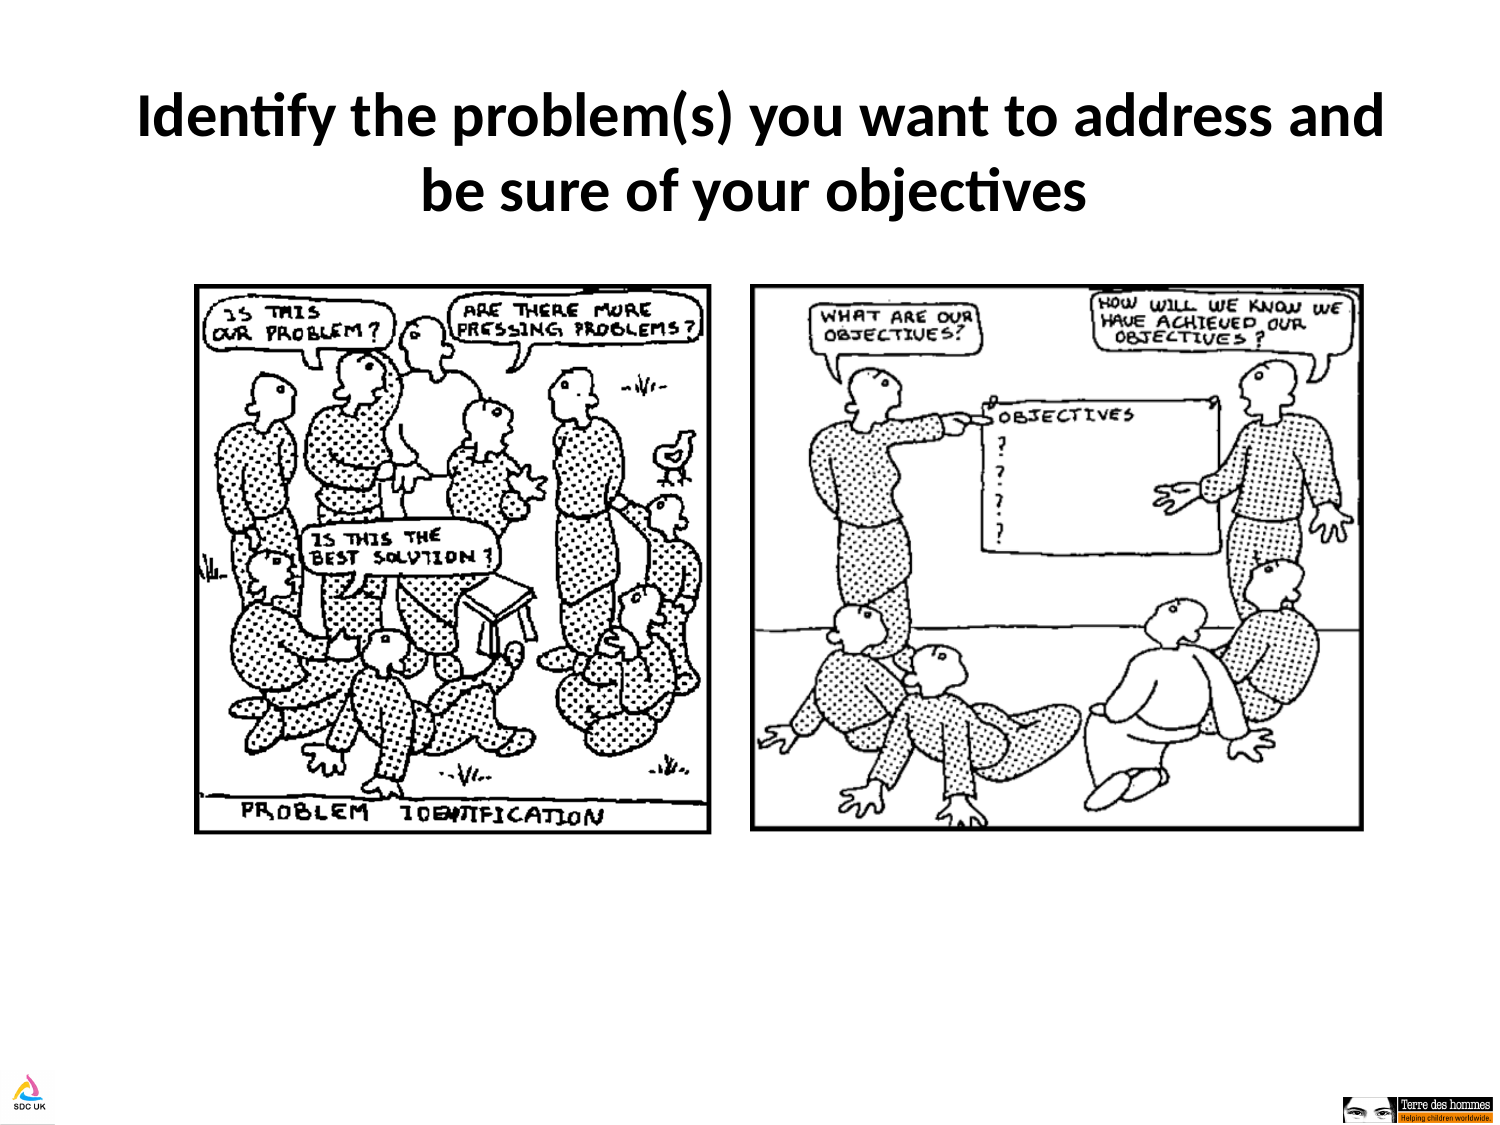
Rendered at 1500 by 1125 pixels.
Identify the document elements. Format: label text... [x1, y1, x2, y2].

picture [749, 284, 1365, 834]
picture [1343, 1097, 1494, 1124]
text_box Identify the problem(s) you want to address and be sure of your objectives [88, 66, 1436, 231]
picture [194, 284, 713, 835]
picture [0, 1070, 55, 1125]
